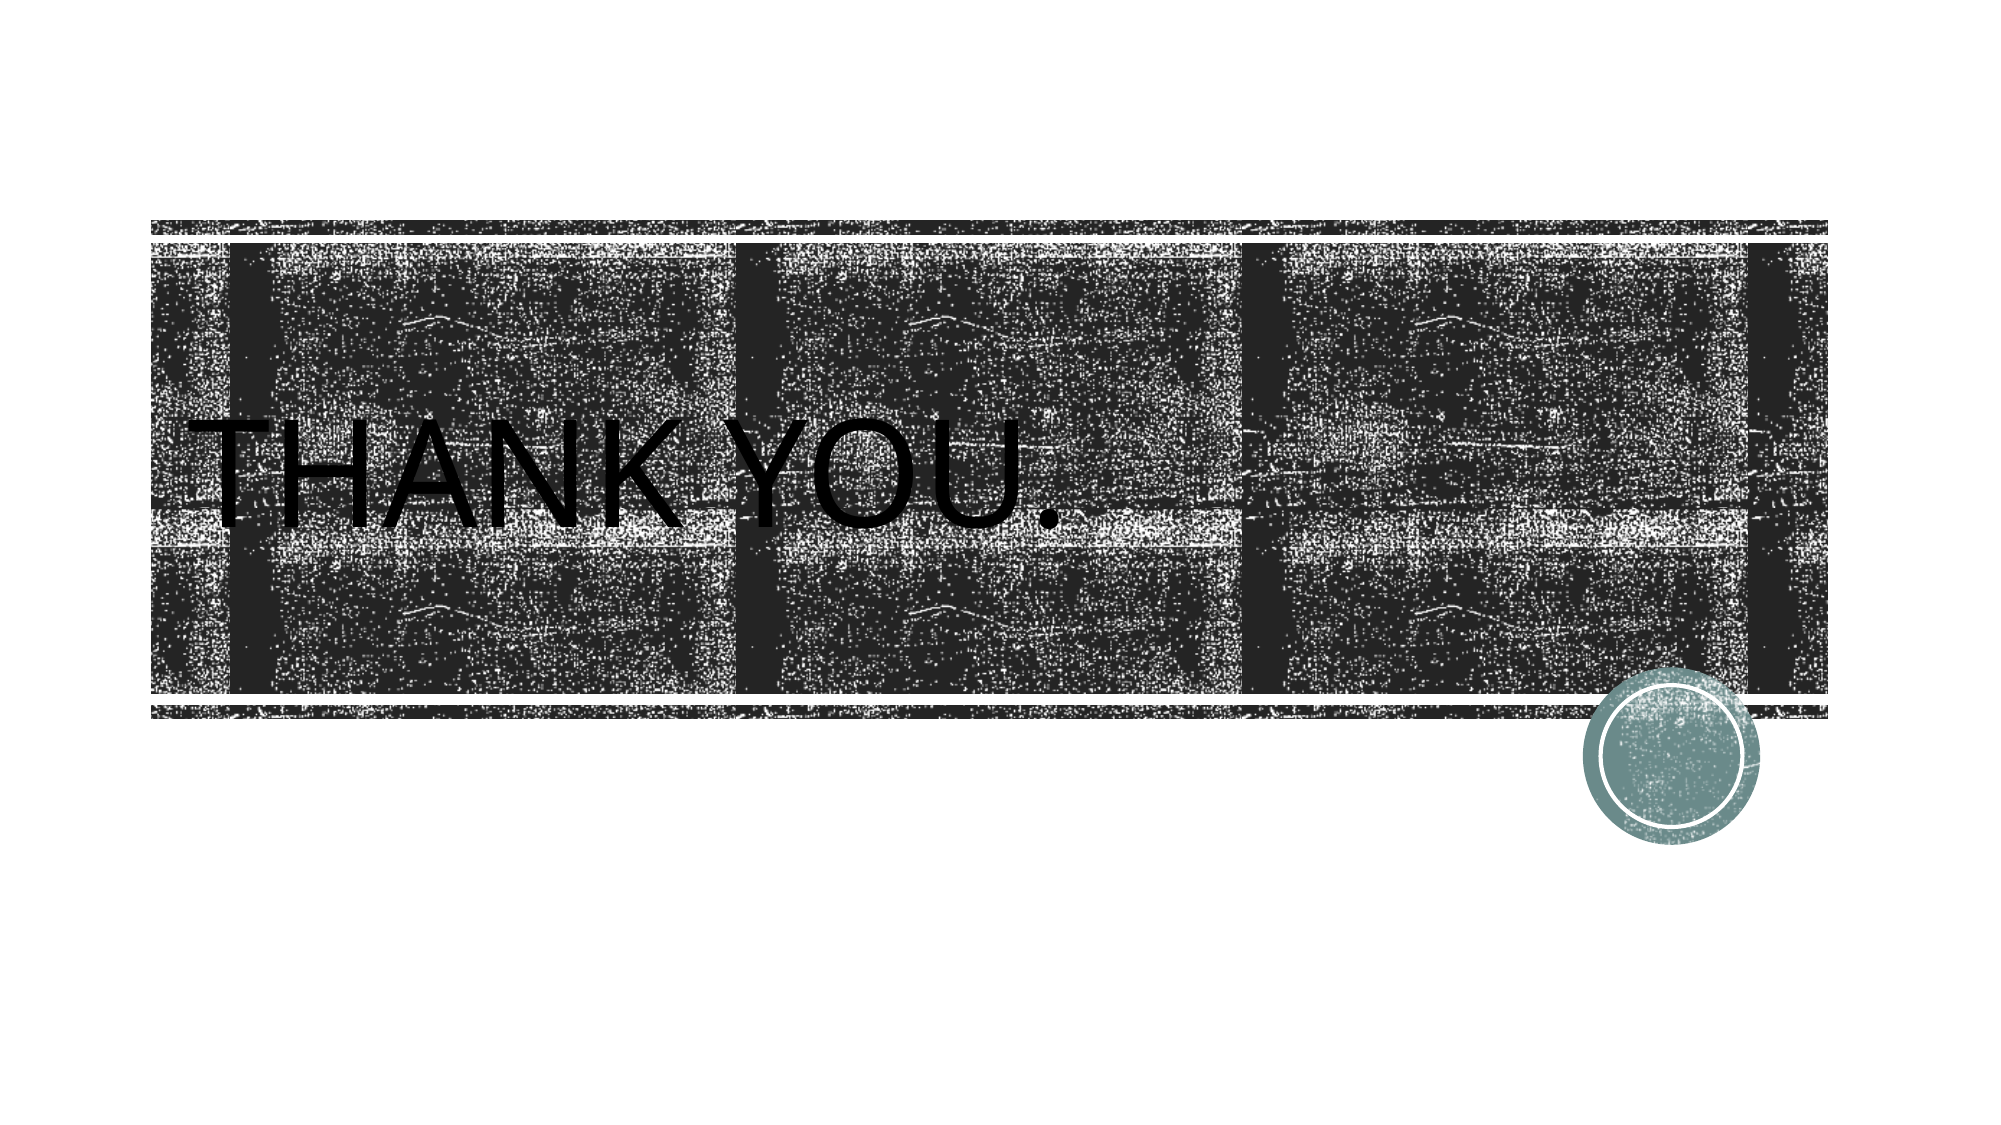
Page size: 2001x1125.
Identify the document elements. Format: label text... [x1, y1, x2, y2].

title THANK YOU. [172, 234, 1808, 733]
